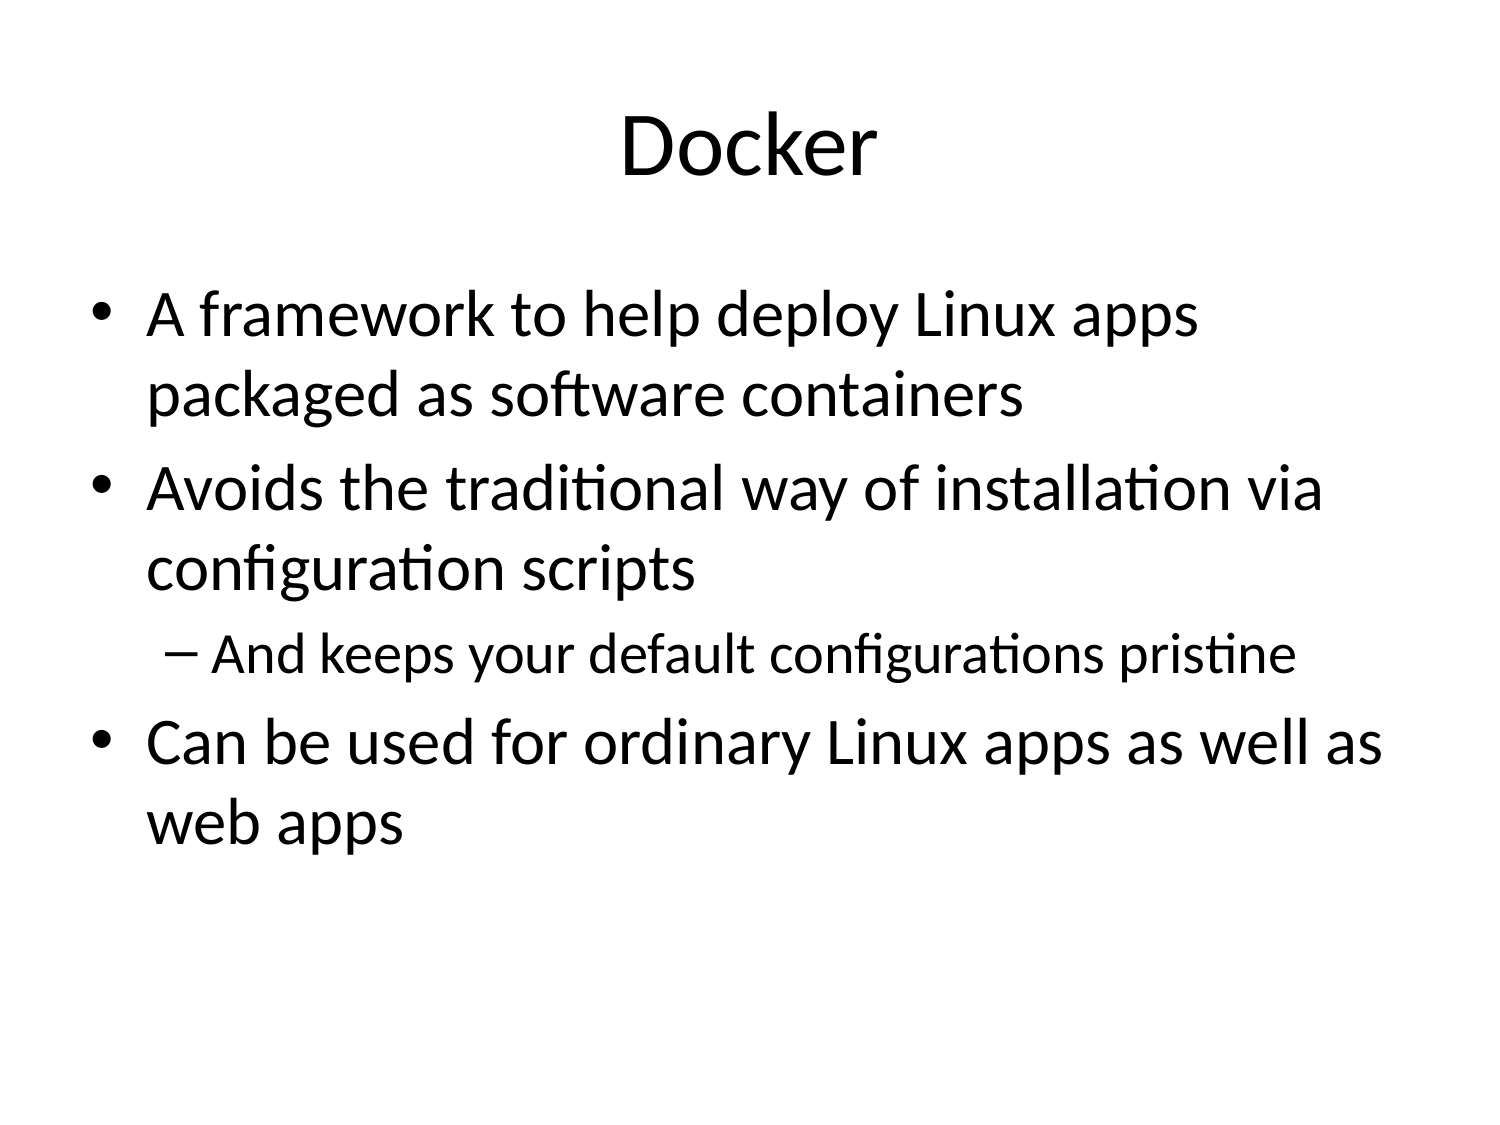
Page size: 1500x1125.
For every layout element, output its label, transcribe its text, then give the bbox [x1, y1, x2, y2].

list A framework to help deploy Linux apps packaged as software containers Avoids the traditional way of installation via configuration scripts And keeps your default configurations pristine Can be used for ordinary Linux apps as well as web apps [75, 262, 1425, 1005]
title Docker [75, 45, 1425, 233]
